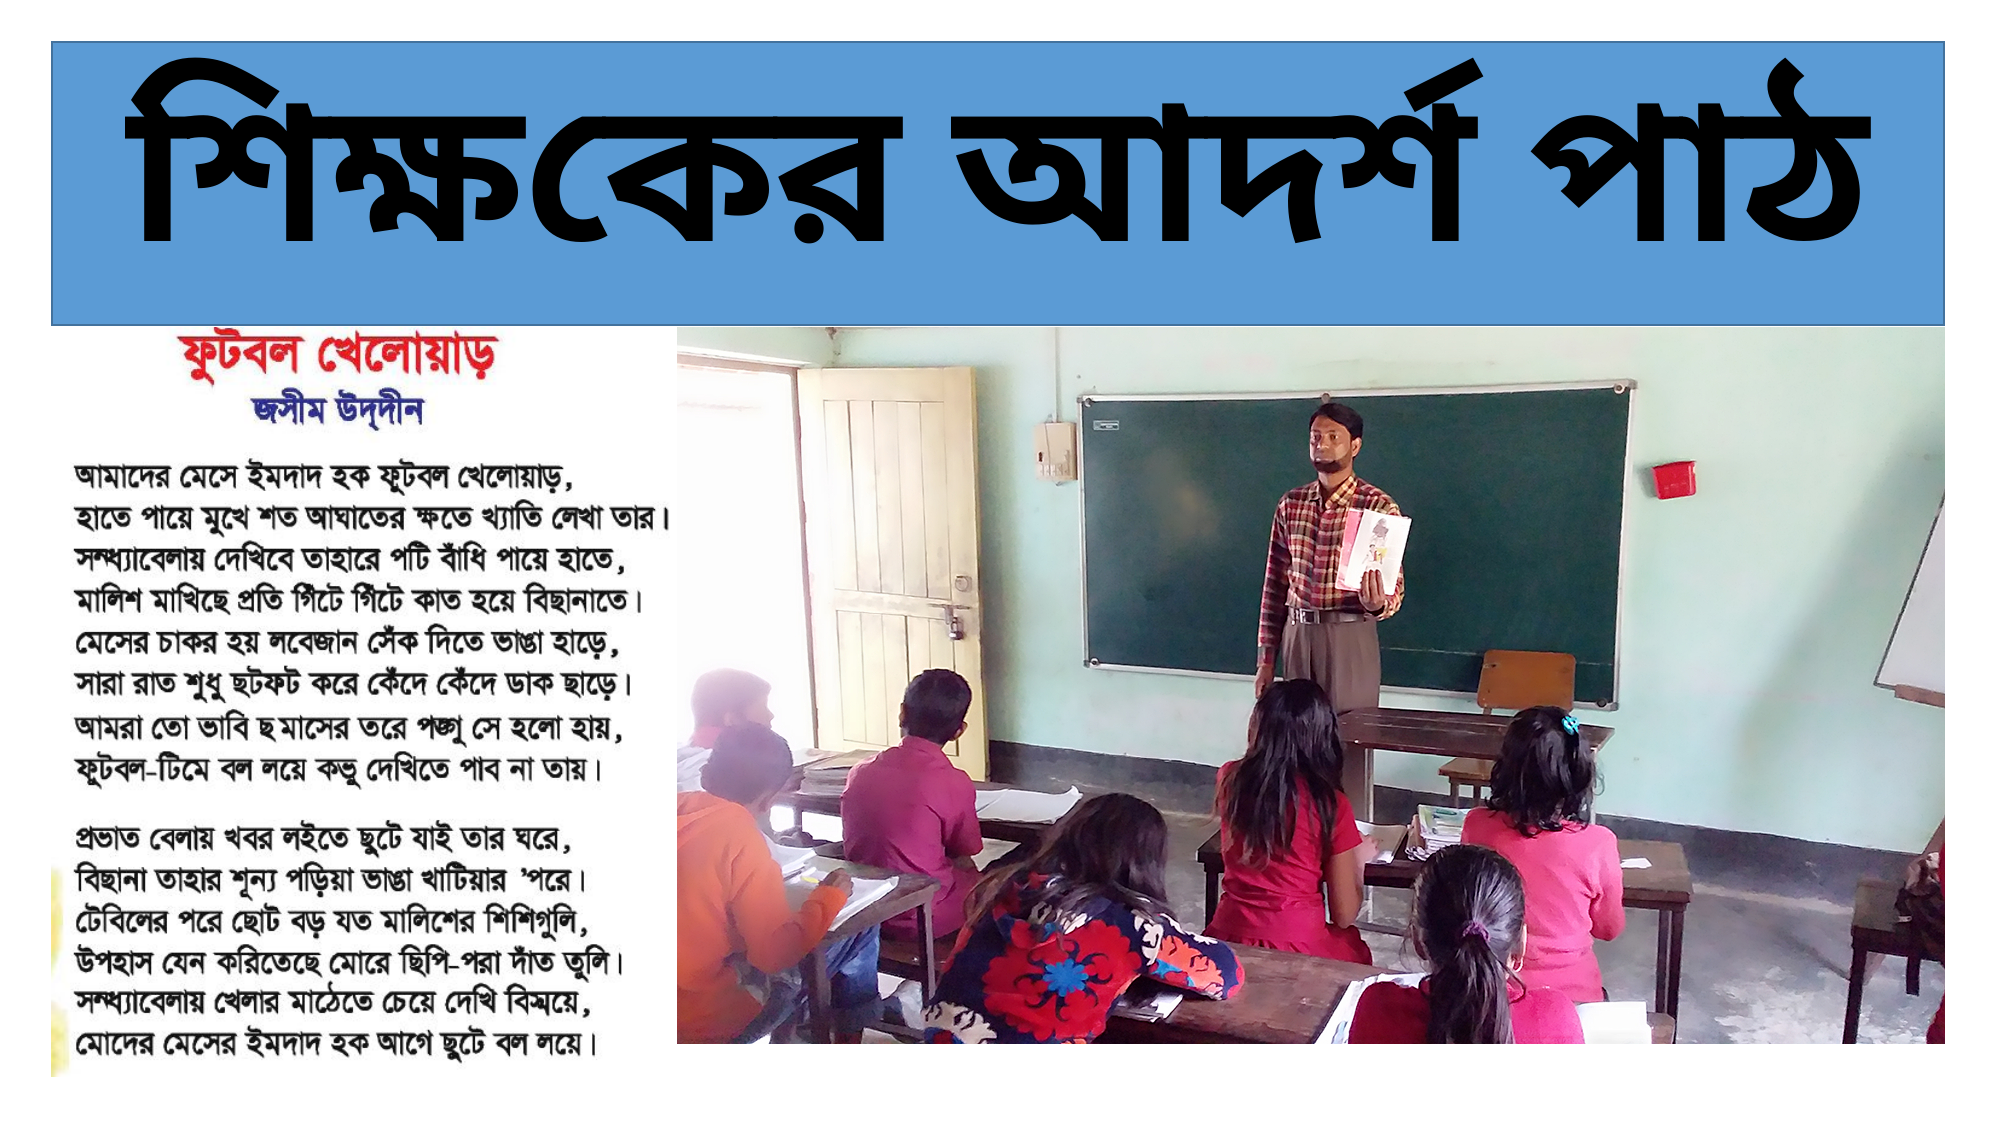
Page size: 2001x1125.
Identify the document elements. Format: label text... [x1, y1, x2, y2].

text_box শিক্ষকের আদর্শ পাঠ [51, 41, 1945, 326]
picture [51, 327, 1945, 1077]
